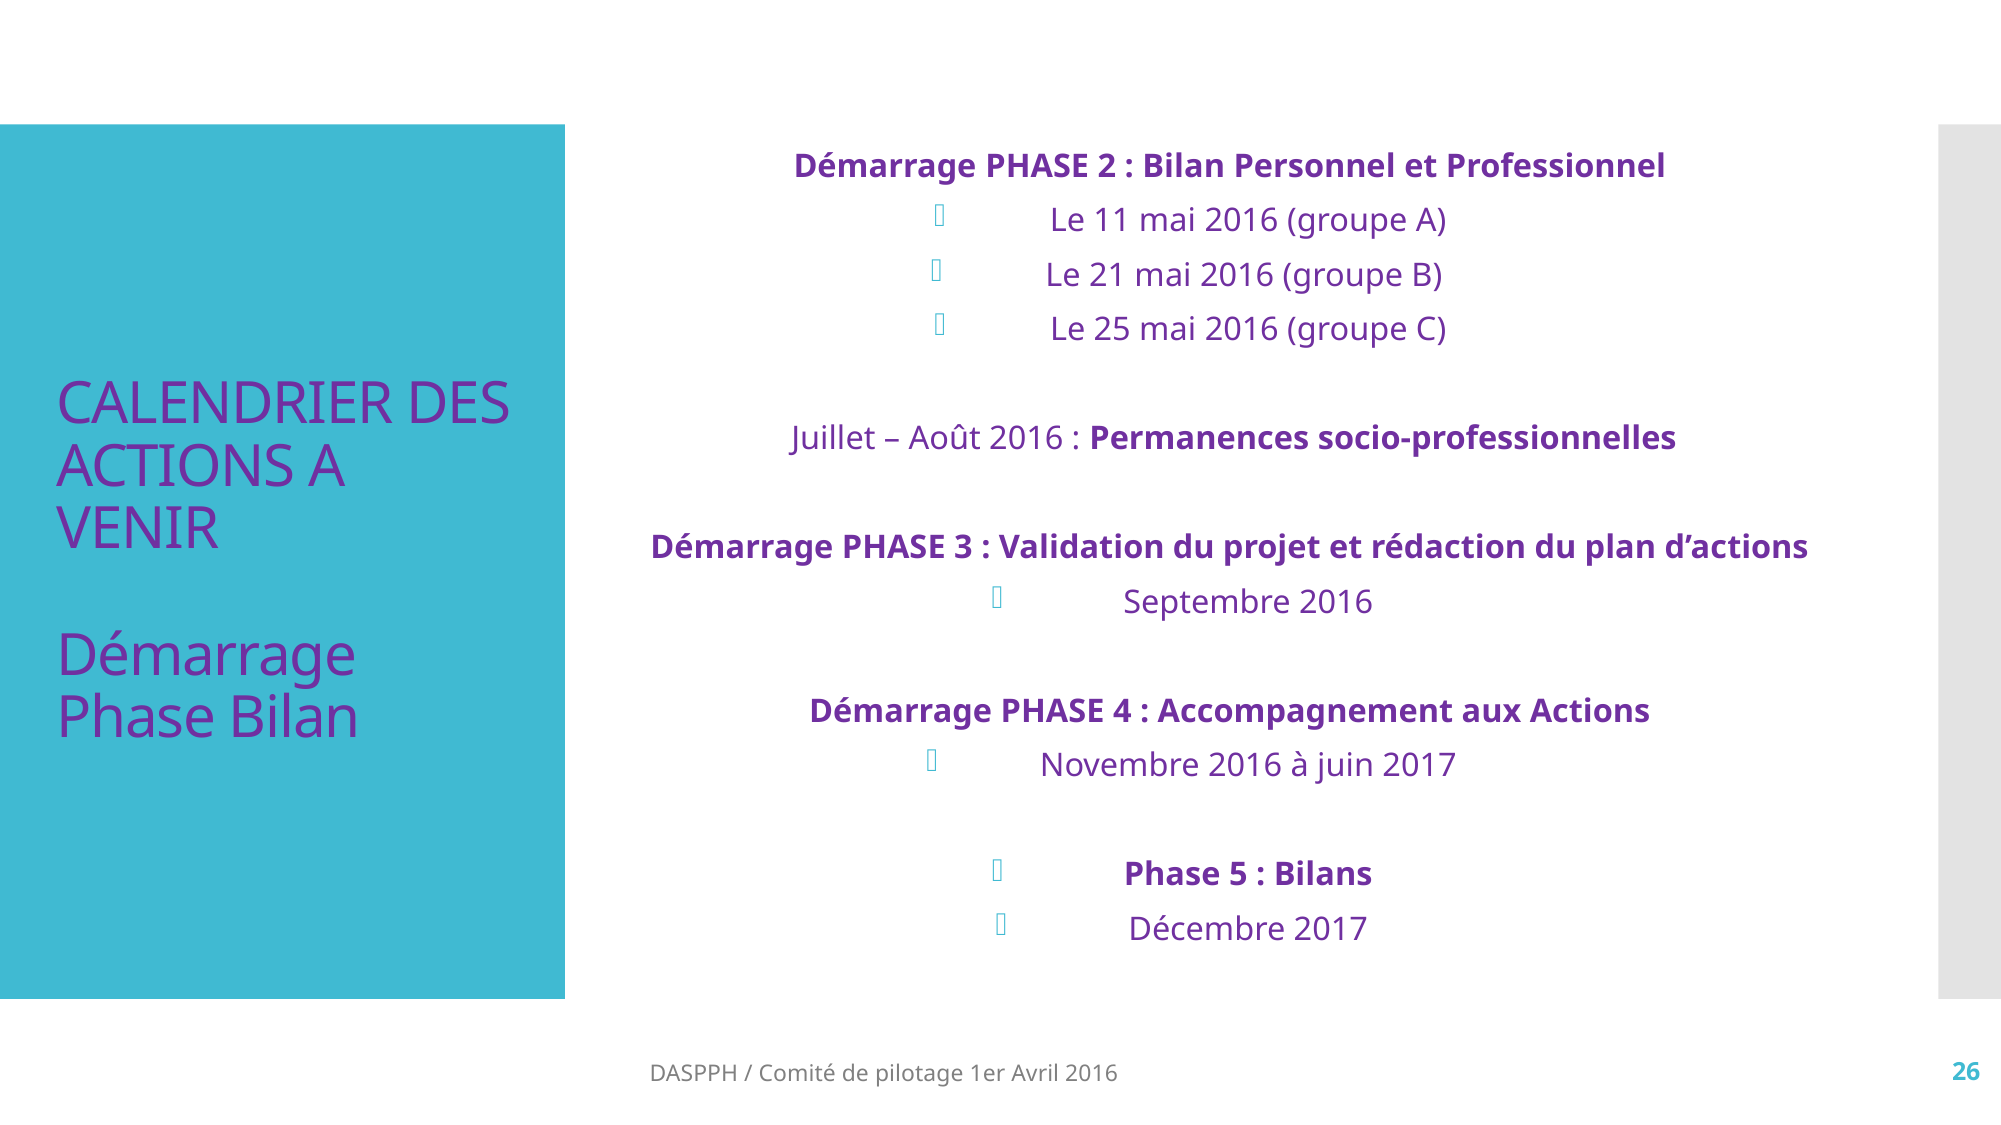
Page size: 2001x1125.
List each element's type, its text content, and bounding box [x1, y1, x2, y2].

list Démarrage PHASE 2 : Bilan Personnel et Professionnel Le 11 mai 2016 (groupe A) Le 21 mai 2016 (groupe B) Le 25 mai 2016 (groupe C) Juillet – Août 2016 : Permanences socio-professionnelles Démarrage PHASE 3 : Validation du projet et rédaction du plan d’actions Septembre 2016 Démarrage PHASE 4 : Accompagnement aux Actions Novembre 2016 à juin 2017 Phase 5 : Bilans Décembre 2017 [634, 141, 1835, 982]
slide_number 26 [1744, 1042, 1996, 1103]
footer DASPPH / Comité de pilotage 1er Avril 2016 [634, 1042, 1605, 1103]
title Calendrier DES ACTIONS A VENIR Démarrage Phase Bilan [41, 184, 525, 939]
